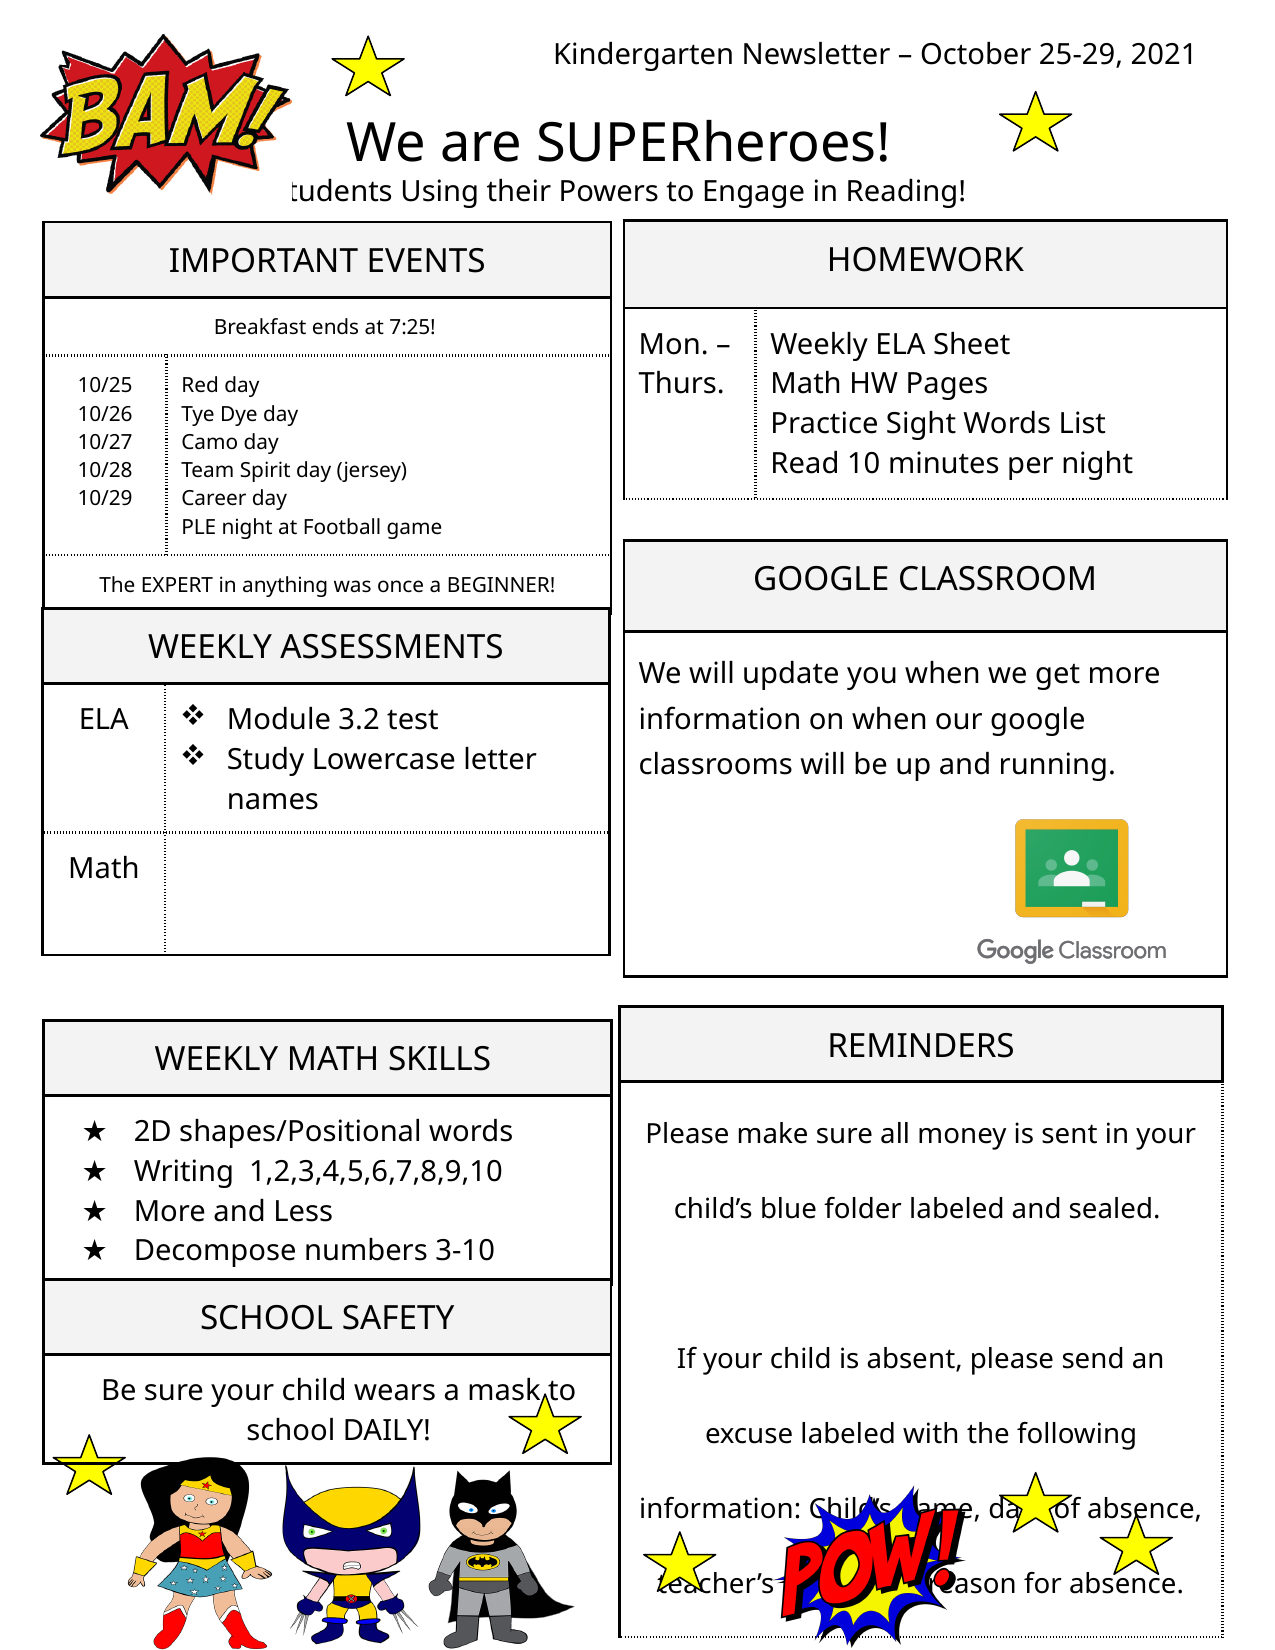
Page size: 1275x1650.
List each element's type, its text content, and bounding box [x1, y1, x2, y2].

table_cell 2D shapes/Positional words Writing 1,2,3,4,5,6,7,8,9,10 More and Less Decompose numbers 3-10 [45, 1097, 610, 1278]
table_cell Mon. – Thurs. [625, 309, 756, 499]
picture [125, 1446, 576, 1650]
table_header SCHOOL SAFETY [45, 1281, 610, 1353]
table_cell [165, 833, 608, 954]
table_cell Math [44, 833, 165, 954]
picture [40, 19, 292, 210]
table_header GOOGLE CLASSROOM [625, 542, 1226, 630]
table_cell Weekly ELA Sheet Math HW Pages Practice Sight Words List Read 10 minutes per night [756, 309, 1226, 499]
picture [760, 1479, 981, 1650]
table_header REMINDERS [621, 1008, 1221, 1080]
table_header WEEKLY ASSESSMENTS [44, 610, 608, 682]
table_cell Please make sure all money is sent in your child’s blue folder labeled and sealed. If your child is absent, please send an excuse labeled with the following information: Child’s name, date of absence, teacher’s name, and reason for absence. [621, 1083, 1223, 1637]
table_cell The EXPERT in anything was once a BEGINNER! [45, 555, 610, 607]
table_cell 10/25 10/26 10/27 10/28 10/29 [45, 355, 166, 555]
title We are SUPERheroes! Students Using their Powers to Engage in Reading! [166, 62, 1072, 222]
table_cell Module 3.2 test Study Lowercase letter names [165, 685, 608, 833]
picture [974, 793, 1170, 989]
text_box Kindergarten Newsletter – October 25-29, 2021 [307, 20, 1213, 96]
table_cell ELA [44, 685, 165, 833]
table_header WEEKLY MATH SKILLS [45, 1022, 610, 1094]
table_cell We will update you when we get more information on when our google classrooms will be up and running. [625, 633, 1226, 975]
text_box [643, 1532, 716, 1592]
table_header HOMEWORK [625, 222, 1226, 307]
table_cell Be sure your child wears a mask to school DAILY! [45, 1356, 610, 1462]
text_box [65, 1465, 114, 1495]
text_box [999, 91, 1072, 151]
table_cell Red day Tye Dye day Camo day Team Spirit day (jersey) Career day PLE night at Football game [166, 355, 610, 555]
text_box [332, 36, 405, 96]
text_box [999, 1472, 1072, 1532]
table_cell Breakfast ends at 7:25! [45, 299, 610, 355]
table_header IMPORTANT EVENTS [45, 223, 610, 296]
text_box [1100, 1514, 1173, 1575]
